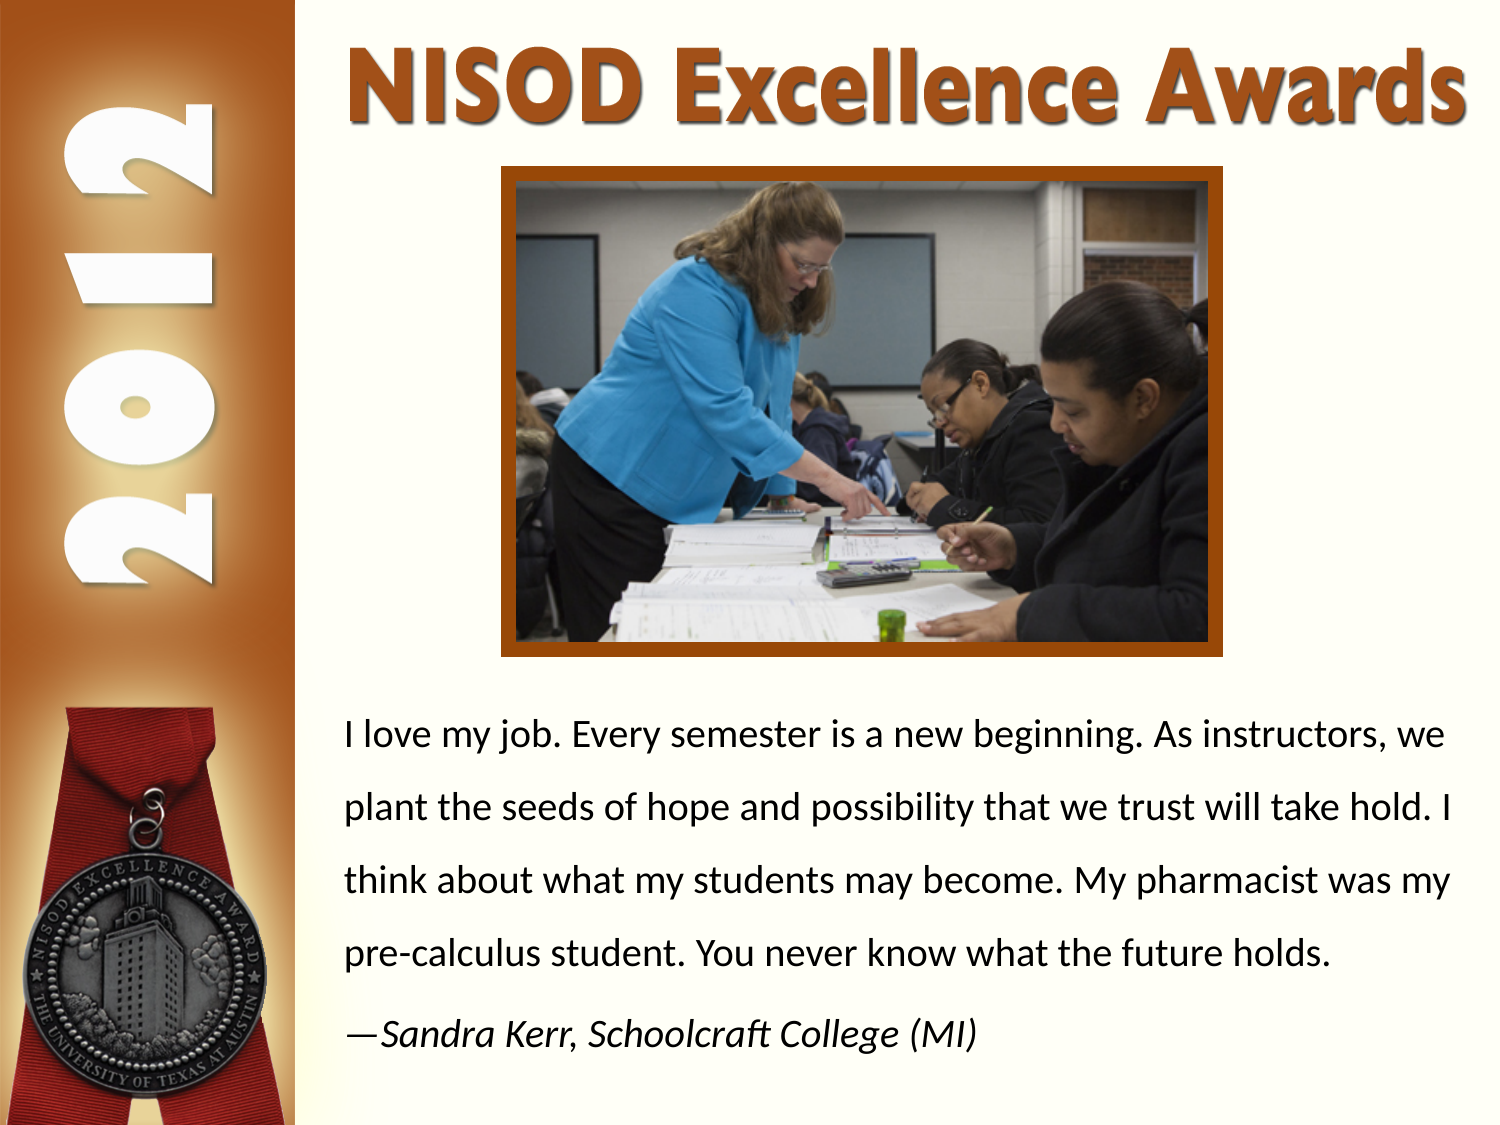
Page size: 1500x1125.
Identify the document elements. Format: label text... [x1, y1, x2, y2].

list I love my job. Every semester is a new beginning. As instructors, we plant the seeds of hope and possibility that we trust will take hold. I think about what my students may become. My pharmacist was my pre-calculus student. You never know what the future holds. —Sandra Kerr, Schoolcraft College (MI) [329, 675, 1478, 1085]
picture [0, 0, 1500, 1125]
